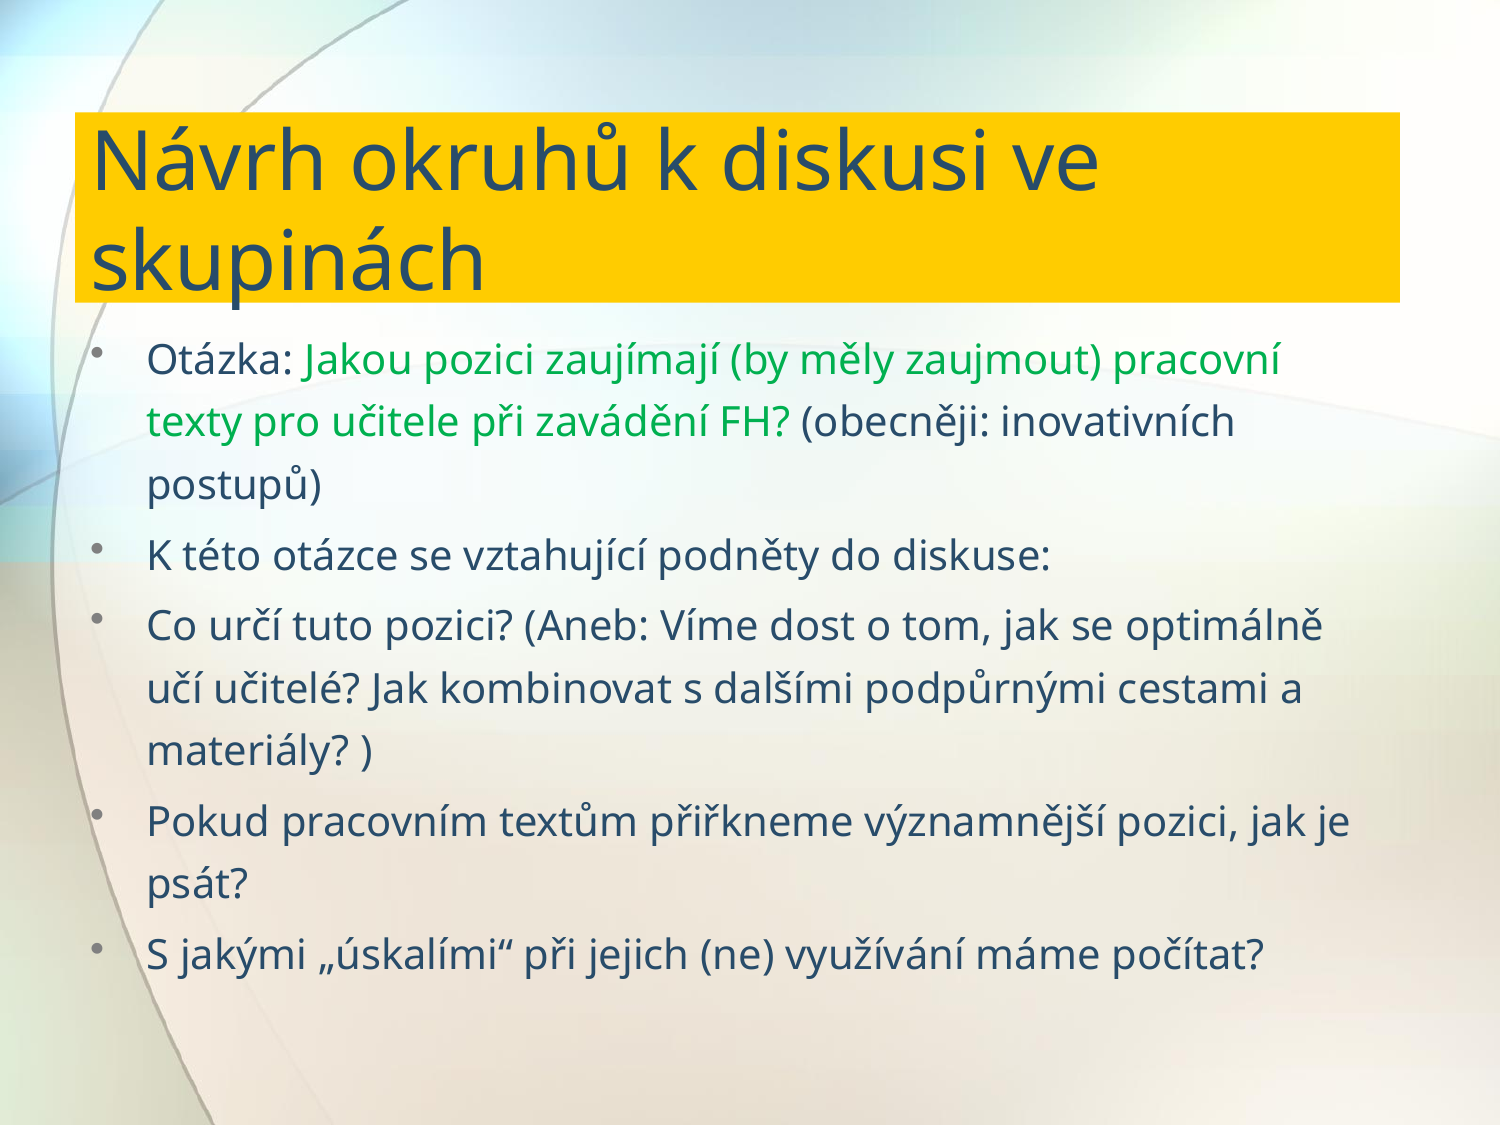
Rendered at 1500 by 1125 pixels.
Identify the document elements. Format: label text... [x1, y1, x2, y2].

list Otázka: Jakou pozici zaujímají (by měly zaujmout) pracovní texty pro učitele při zavádění FH? (obecněji: inovativních postupů) K této otázce se vztahující podněty do diskuse: Co určí tuto pozici? (Aneb: Víme dost o tom, jak se optimálně učí učitelé? Jak kombinovat s dalšími podpůrnými cestami a materiály? ) Pokud pracovním textům přiřkneme významnější pozici, jak je psát? S jakými „úskalími“ při jejich (ne) využívání máme počítat? [74, 312, 1401, 1051]
title Návrh okruhů k diskusi ve skupinách [74, 112, 1401, 303]
picture [0, 0, 1500, 1125]
